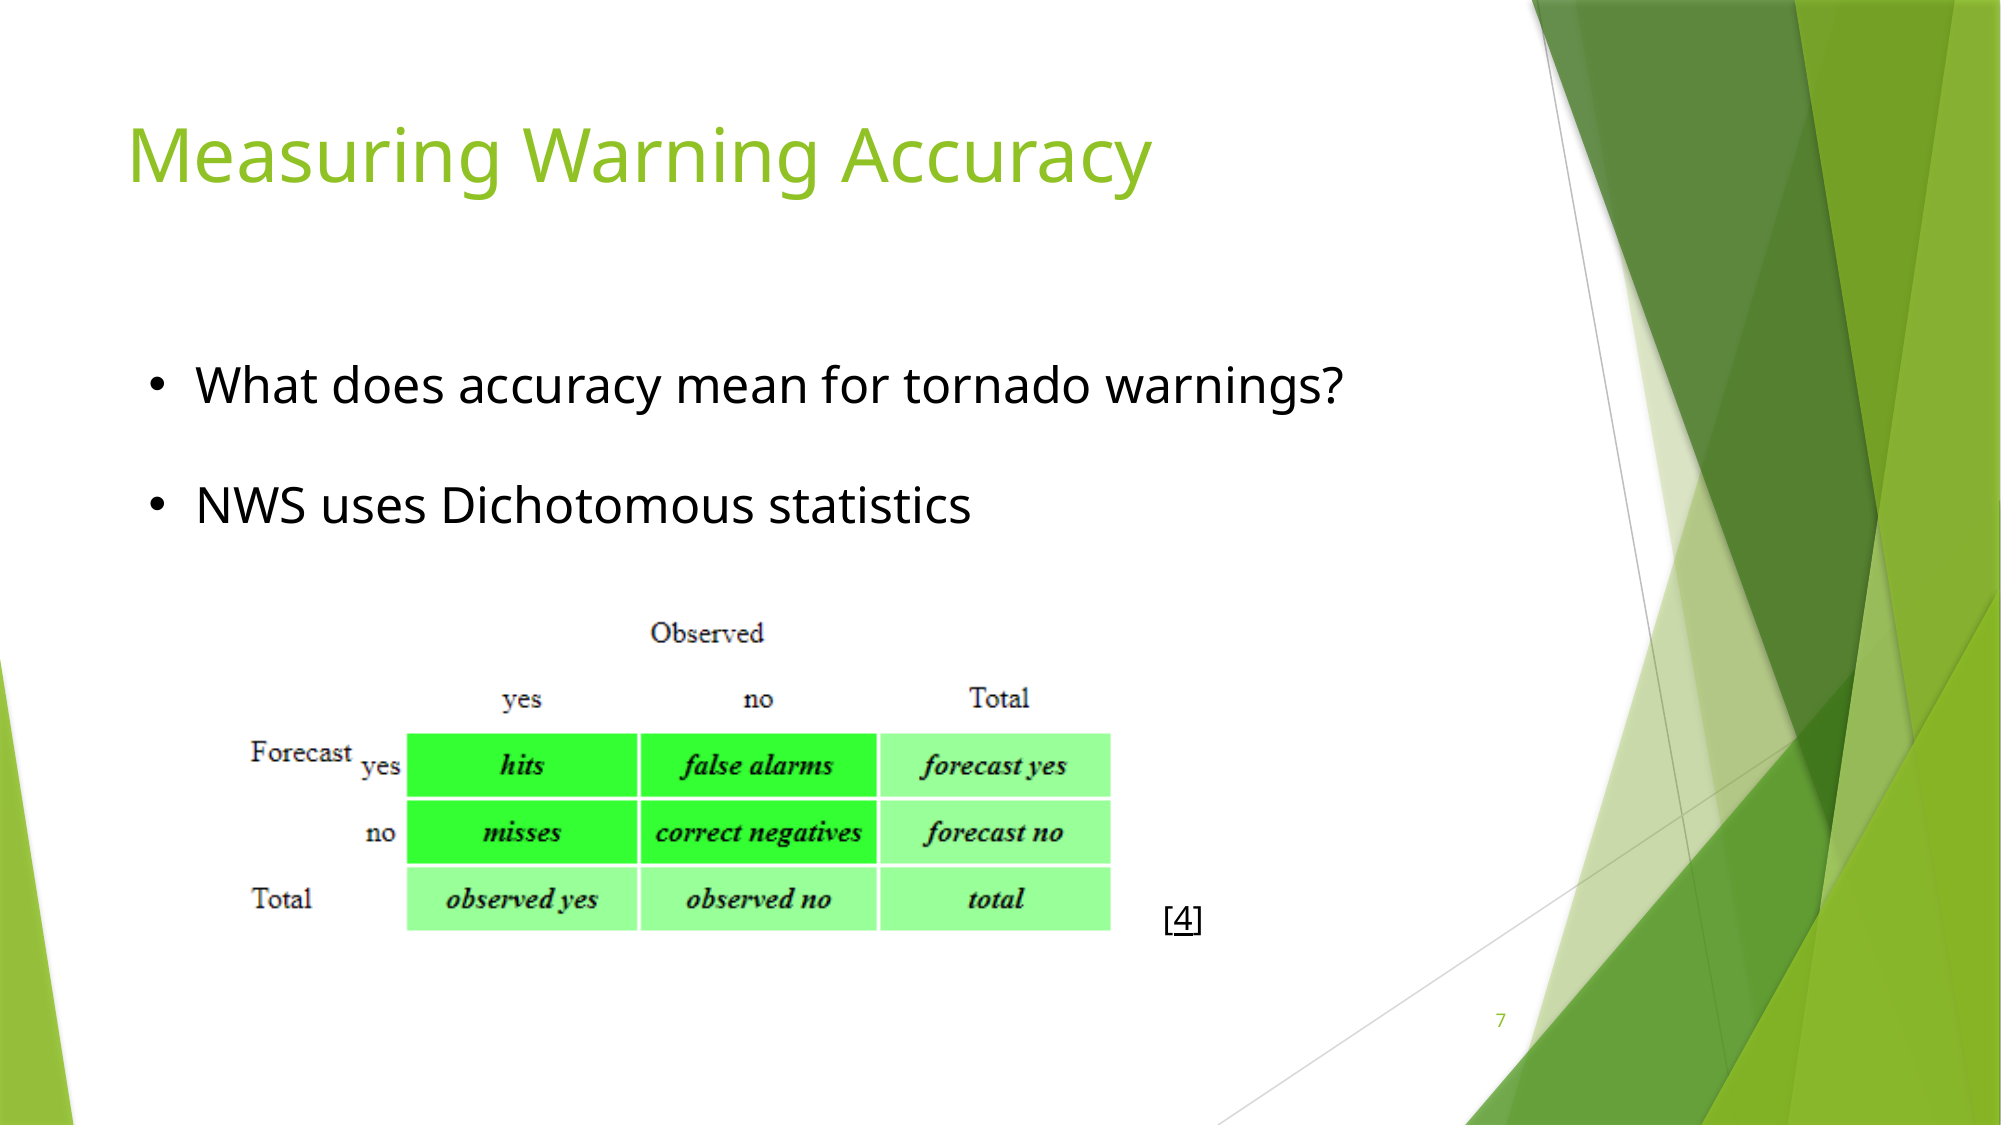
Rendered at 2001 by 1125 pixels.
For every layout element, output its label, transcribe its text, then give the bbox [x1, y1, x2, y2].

picture [233, 617, 1164, 956]
slide_number 7 [1409, 991, 1522, 1051]
title Measuring Warning Accuracy [111, 99, 1522, 317]
text_box What does accuracy mean for tornado warnings? NWS uses Dichotomous statistics [133, 345, 1410, 601]
text_box [4] [1147, 890, 1219, 995]
